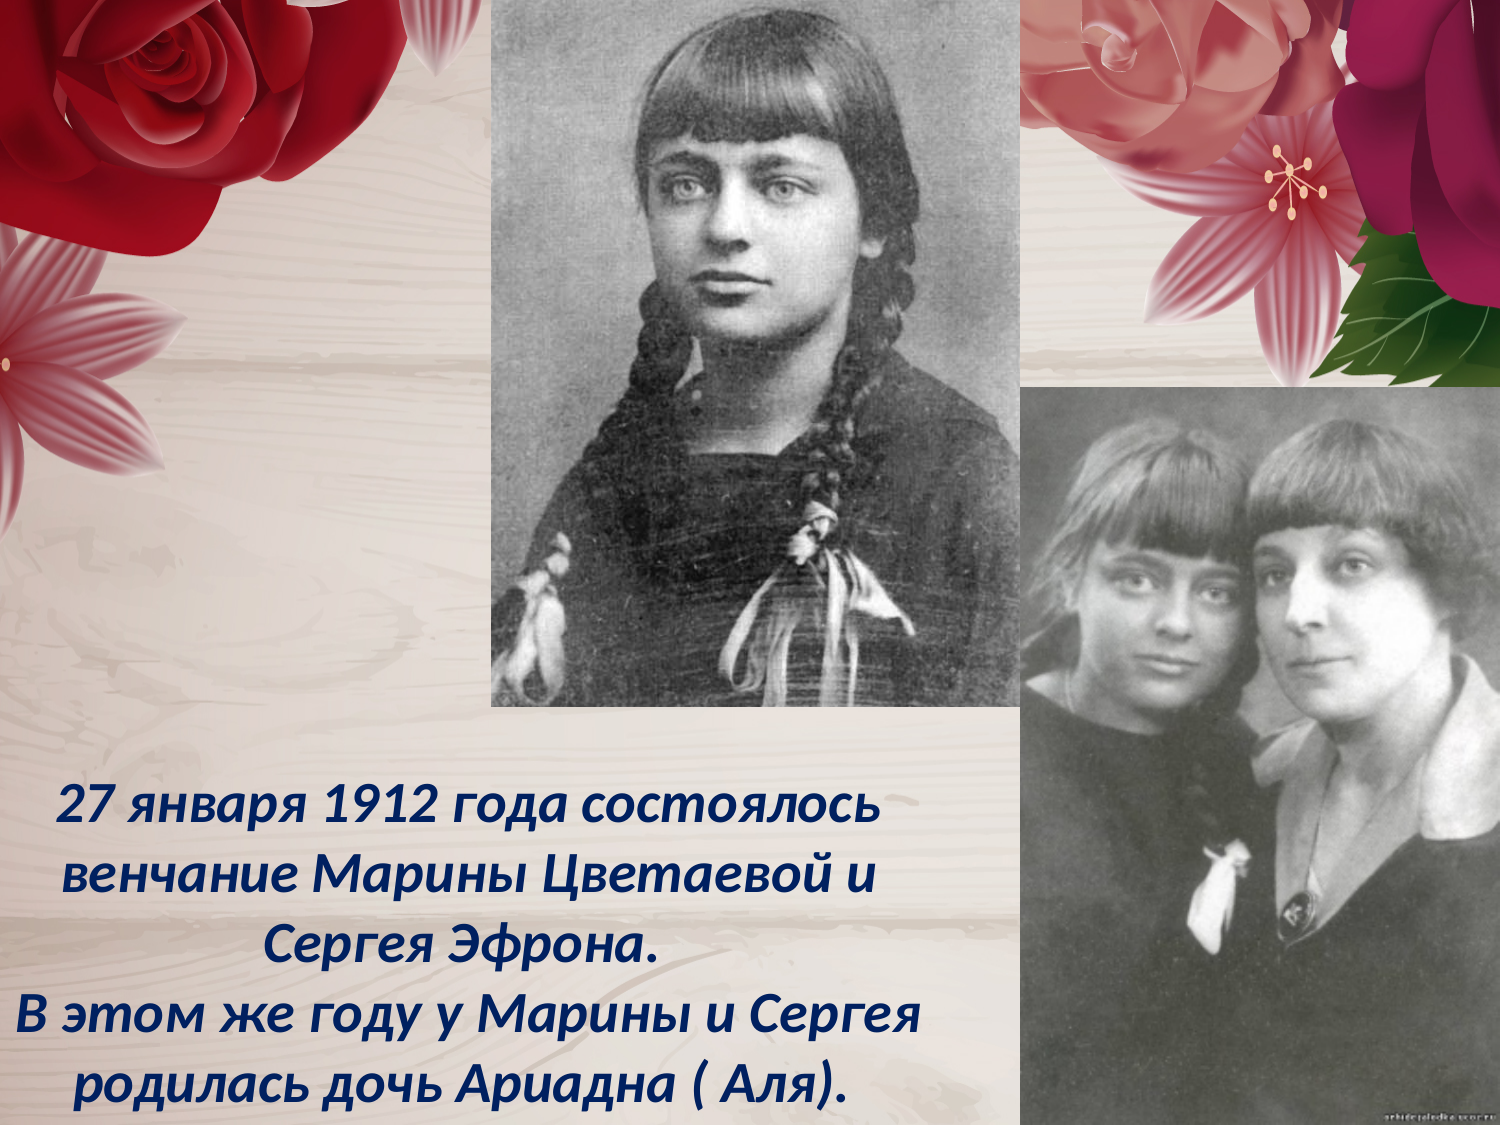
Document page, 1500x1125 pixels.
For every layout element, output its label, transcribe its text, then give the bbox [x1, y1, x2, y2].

picture [0, 0, 1500, 1125]
text_box 27 января 1912 года состоялось венчание Марины Цветаевой и Сергея Эфрона. В этом же году у Марины и Сергея родилась дочь Ариадна ( Аля). [0, 756, 938, 1122]
